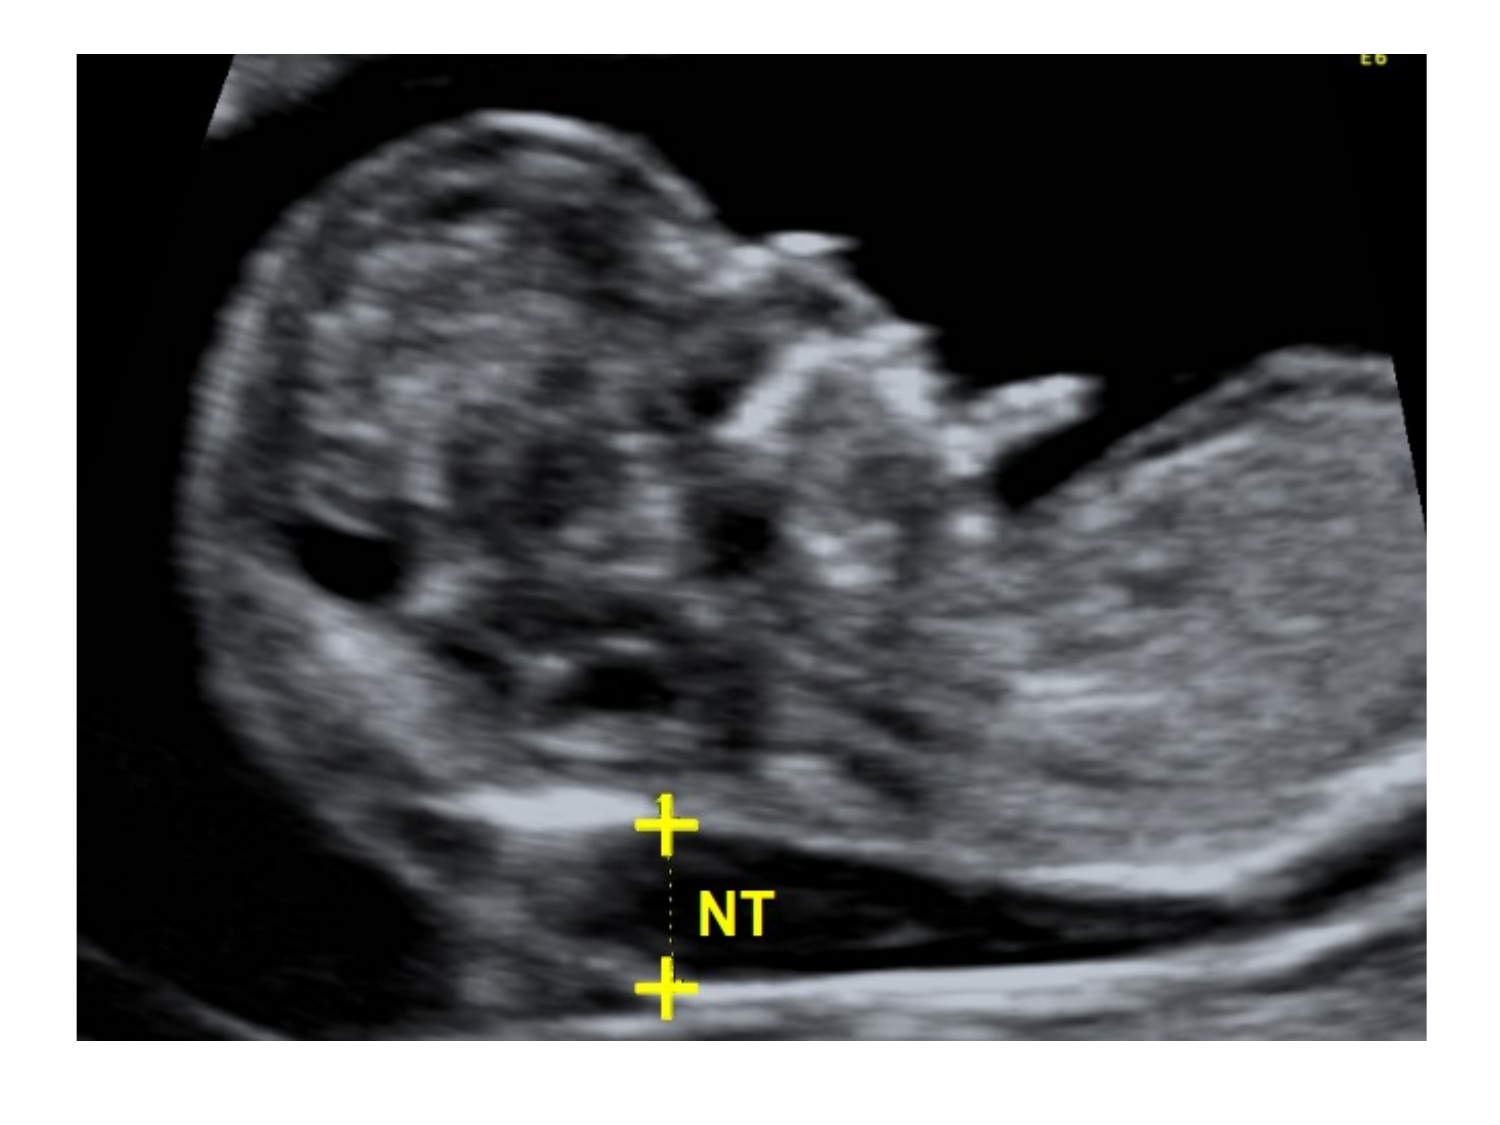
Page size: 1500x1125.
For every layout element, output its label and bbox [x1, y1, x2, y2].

list [76, 54, 1427, 1041]
